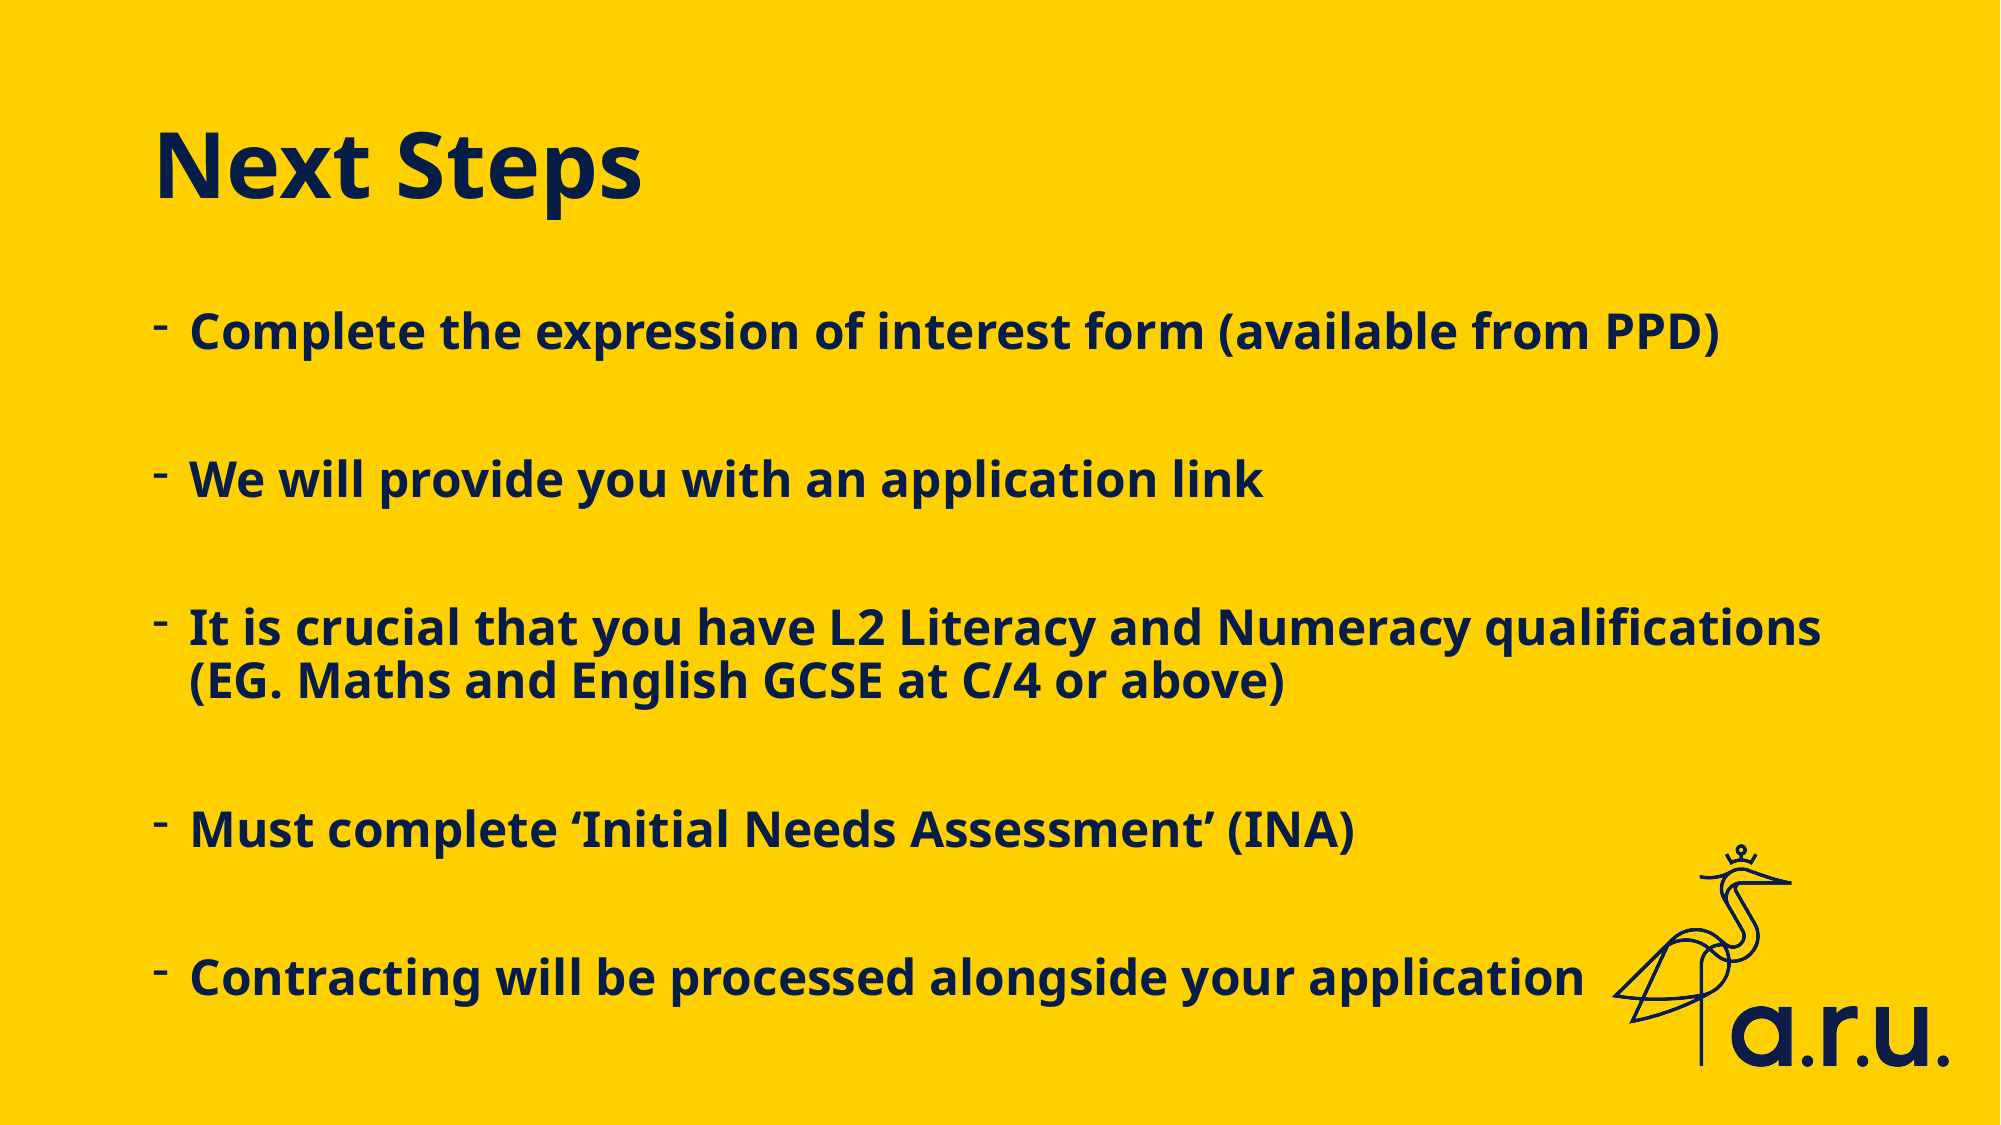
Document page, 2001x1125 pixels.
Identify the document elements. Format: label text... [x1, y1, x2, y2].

title Next Steps [137, 59, 1863, 278]
picture [1611, 844, 1949, 1067]
list Complete the expression of interest form (available from PPD) We will provide you with an application link It is crucial that you have L2 Literacy and Numeracy qualifications (EG. Maths and English GCSE at C/4 or above) Must complete ‘Initial Needs Assessment’ (INA) Contracting will be processed alongside your application [137, 299, 1878, 1014]
